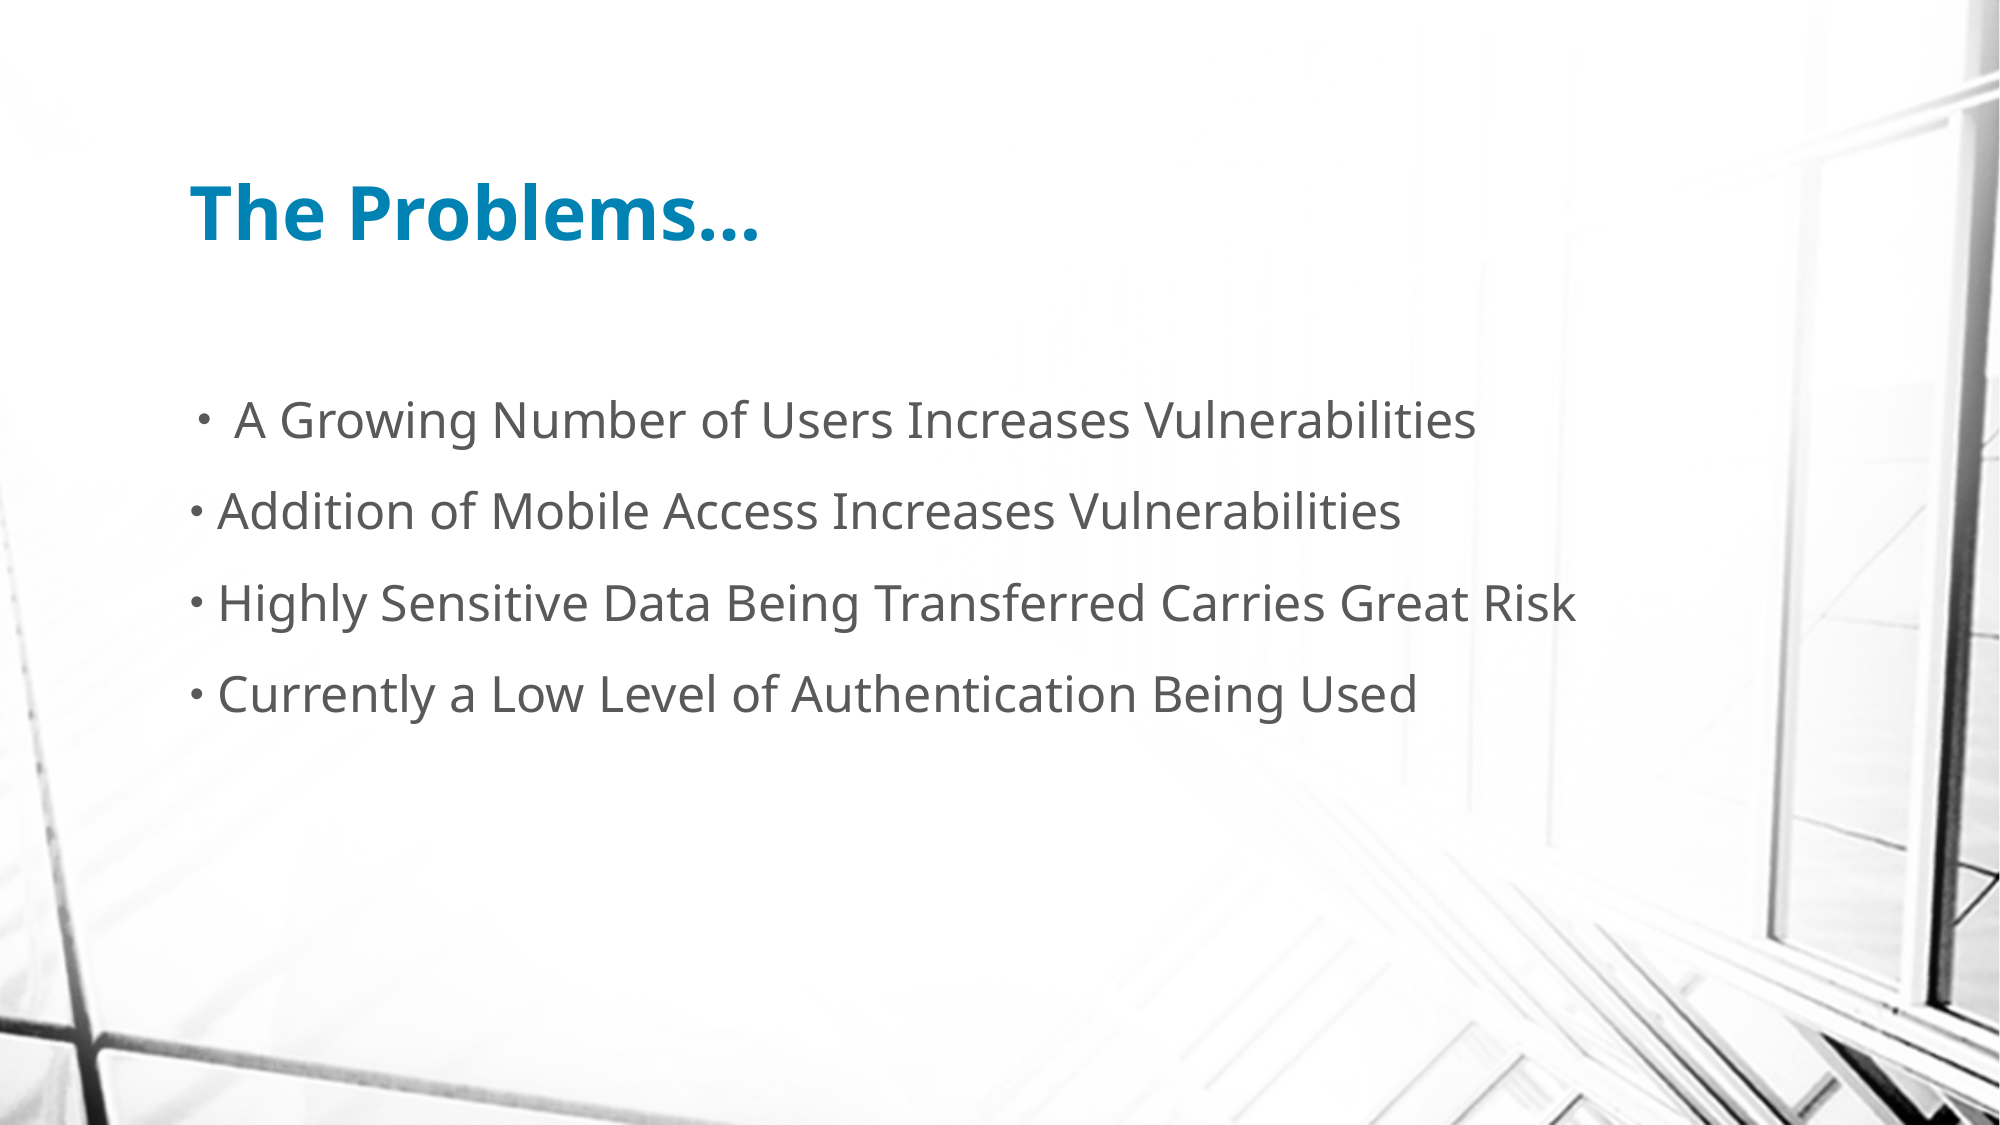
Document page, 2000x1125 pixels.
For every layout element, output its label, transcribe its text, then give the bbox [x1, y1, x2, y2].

title The Problems… [174, 87, 1600, 263]
list A Growing Number of Users Increases Vulnerabilities Addition of Mobile Access Increases Vulnerabilities Highly Sensitive Data Being Transferred Carries Great Risk Currently a Low Level of Authentication Being Used [174, 387, 1600, 788]
picture [0, 0, 2000, 1125]
